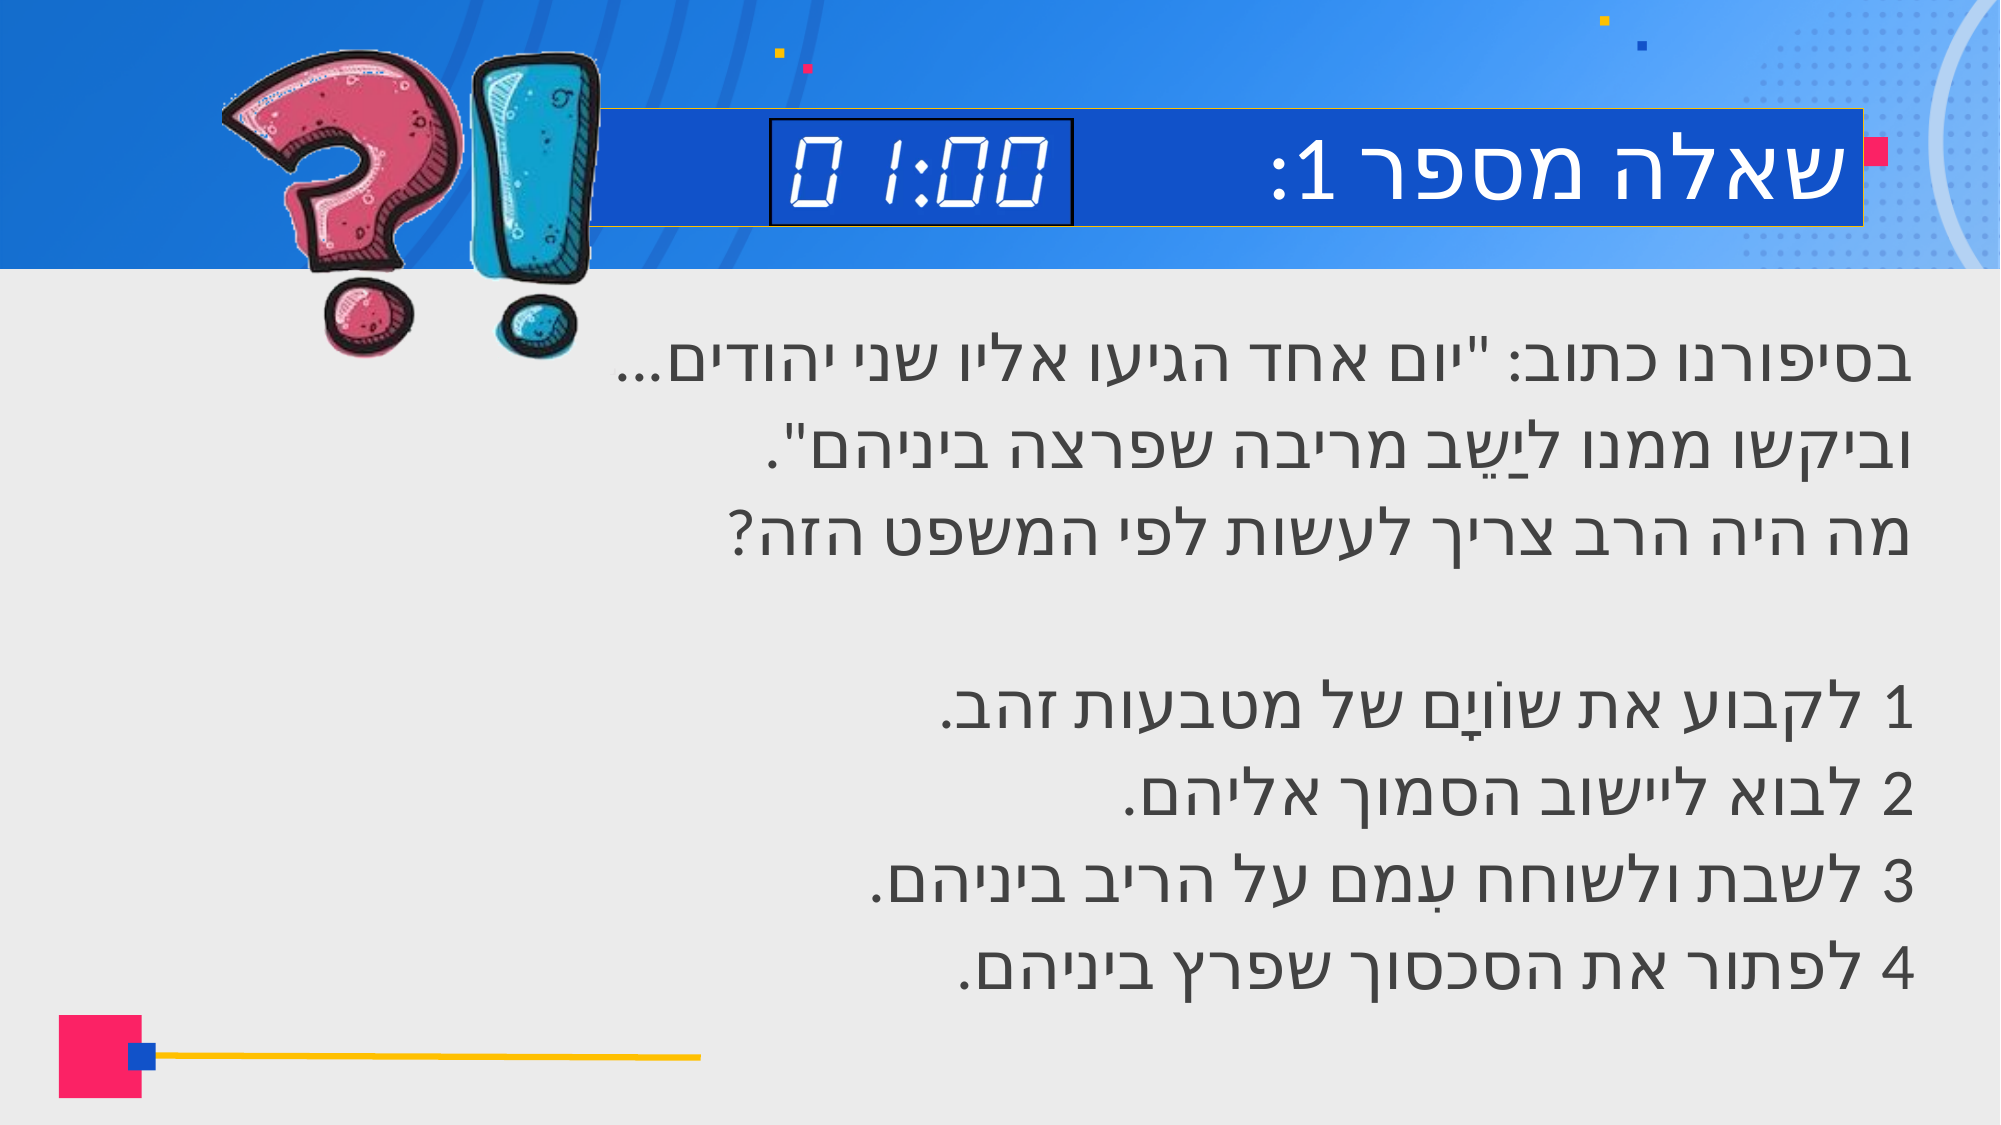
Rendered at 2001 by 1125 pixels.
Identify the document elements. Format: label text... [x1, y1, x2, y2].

list בסיפורנו כתוב: "יום אחד הגיעו אליו שני יהודים... וביקשו ממנו ליַשֵב מריבה שפרצה ביניהם". מה היה הרב צריך לעשות לפי המשפט הזה? 1 לקבוע את שוֹויָם של מטבעות זהב. 2 לבוא ליישוב הסמוך אליהם. 3 לשבת ולשוחח עִמם על הריב ביניהם. 4 לפתור את הסכסוך שפרץ ביניהם. [69, 316, 1930, 1016]
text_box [768, 117, 1075, 227]
title שאלה מספר 1: [616, 108, 1864, 227]
picture [0, 0, 2000, 375]
